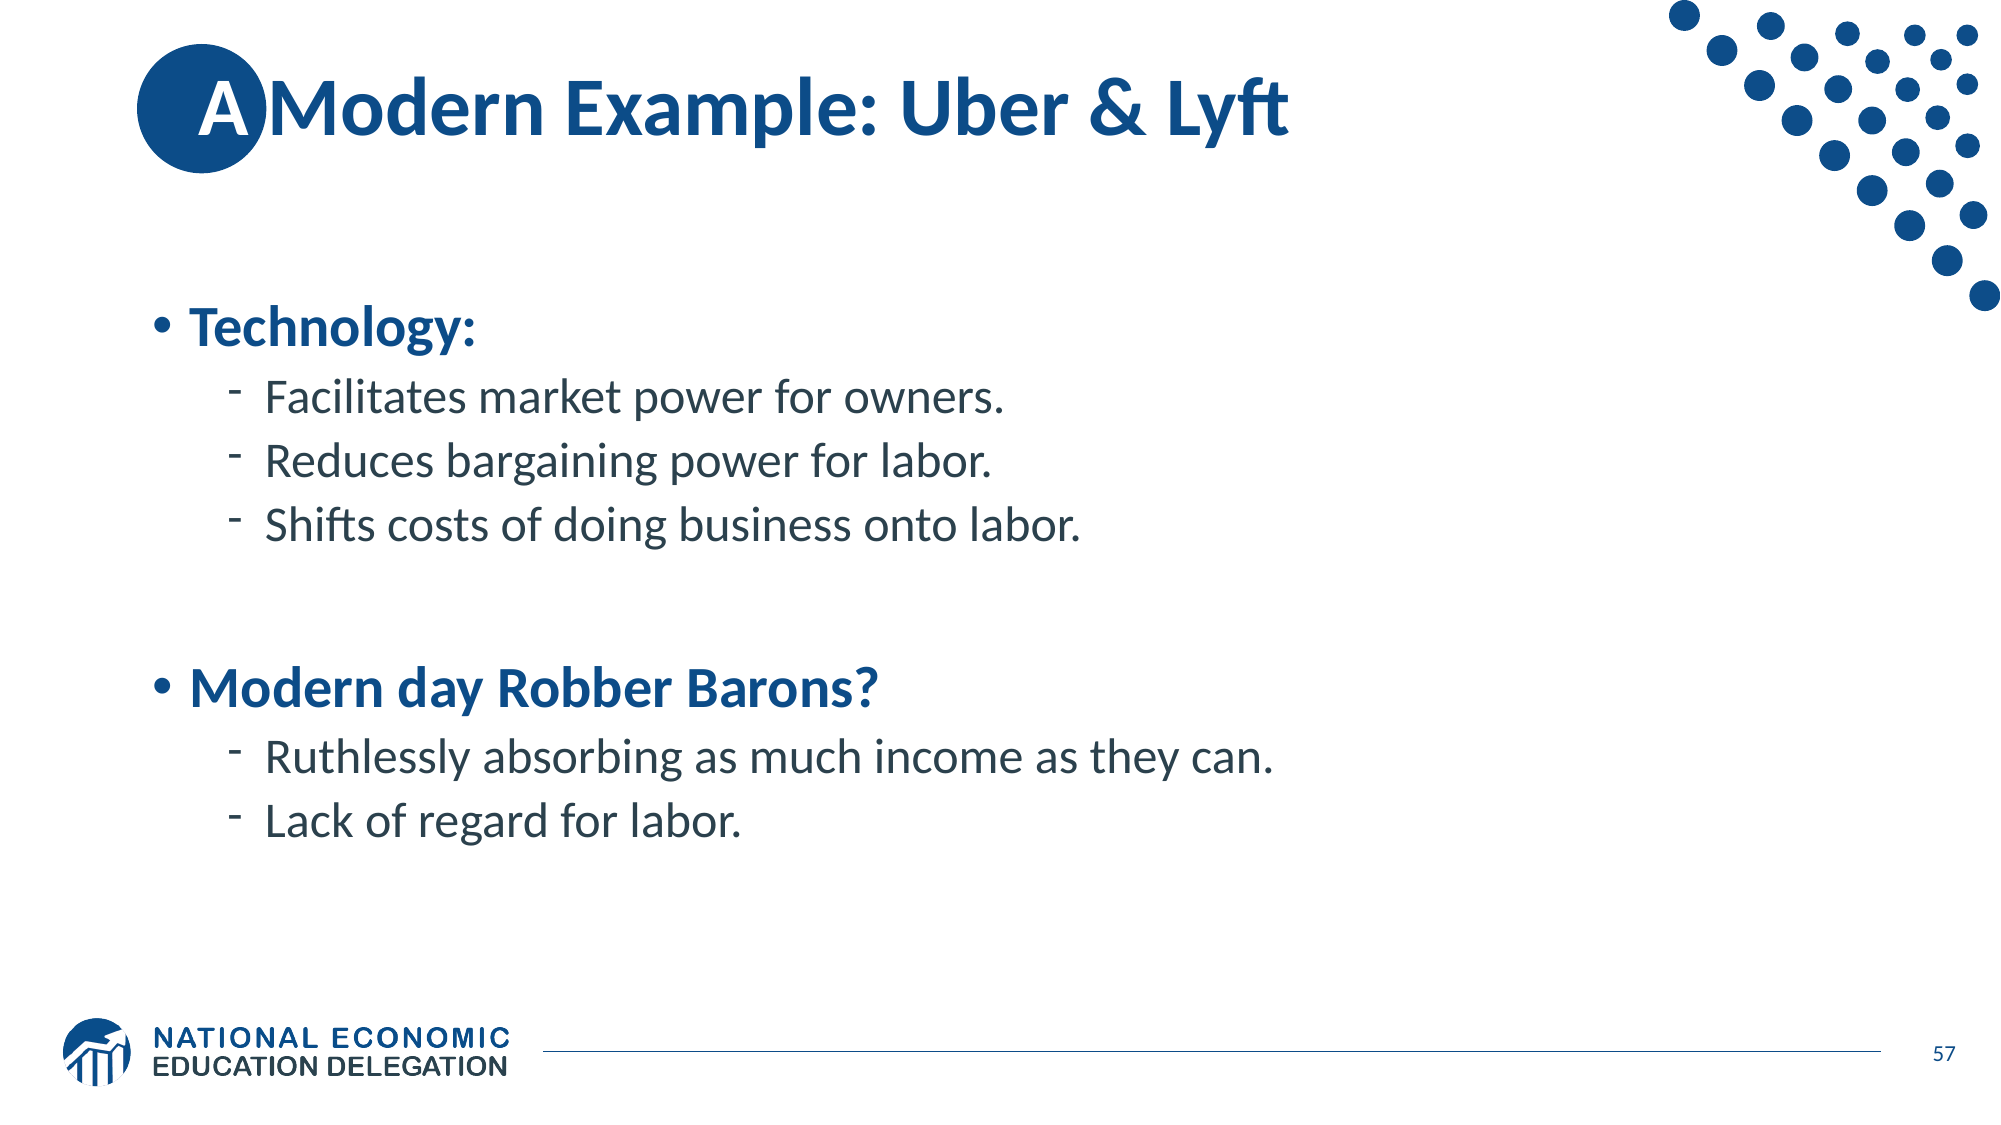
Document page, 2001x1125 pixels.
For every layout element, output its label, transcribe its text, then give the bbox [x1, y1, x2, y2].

list Technology: Facilitates market power for owners. Reduces bargaining power for labor. Shifts costs of doing business onto labor. Modern day Robber Barons? Ruthlessly absorbing as much income as they can. Lack of regard for labor. [137, 257, 1863, 972]
slide_number 57 [1521, 1022, 1972, 1082]
title A Modern Example: Uber & Lyft [145, 0, 1871, 218]
picture [55, 1013, 520, 1091]
